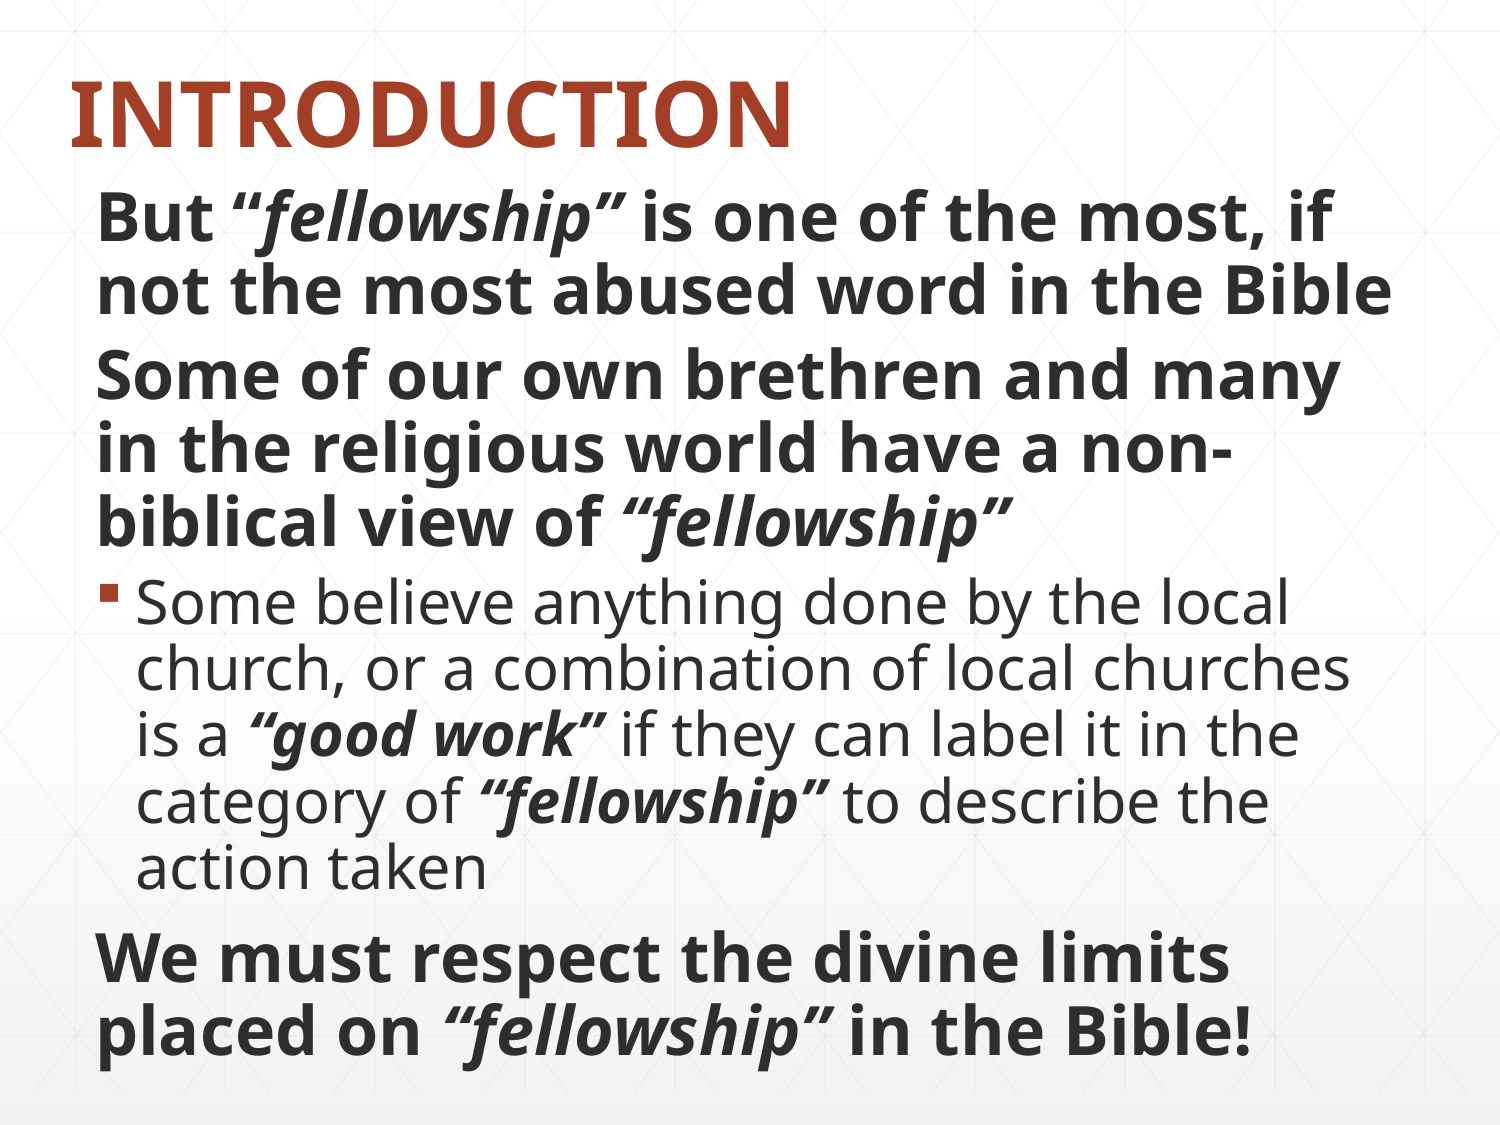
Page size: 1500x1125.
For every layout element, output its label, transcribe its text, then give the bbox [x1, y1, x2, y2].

list But “fellowship” is one of the most, if not the most abused word in the Bible Some of our own brethren and many in the religious world have a non-biblical view of “fellowship” Some believe anything done by the local church, or a combination of local churches is a “good work” if they can label it in the category of “fellowship” to describe the action taken We must respect the divine limits placed on “fellowship” in the Bible! [79, 174, 1424, 1125]
title INTRODUCTION [54, 82, 1341, 175]
